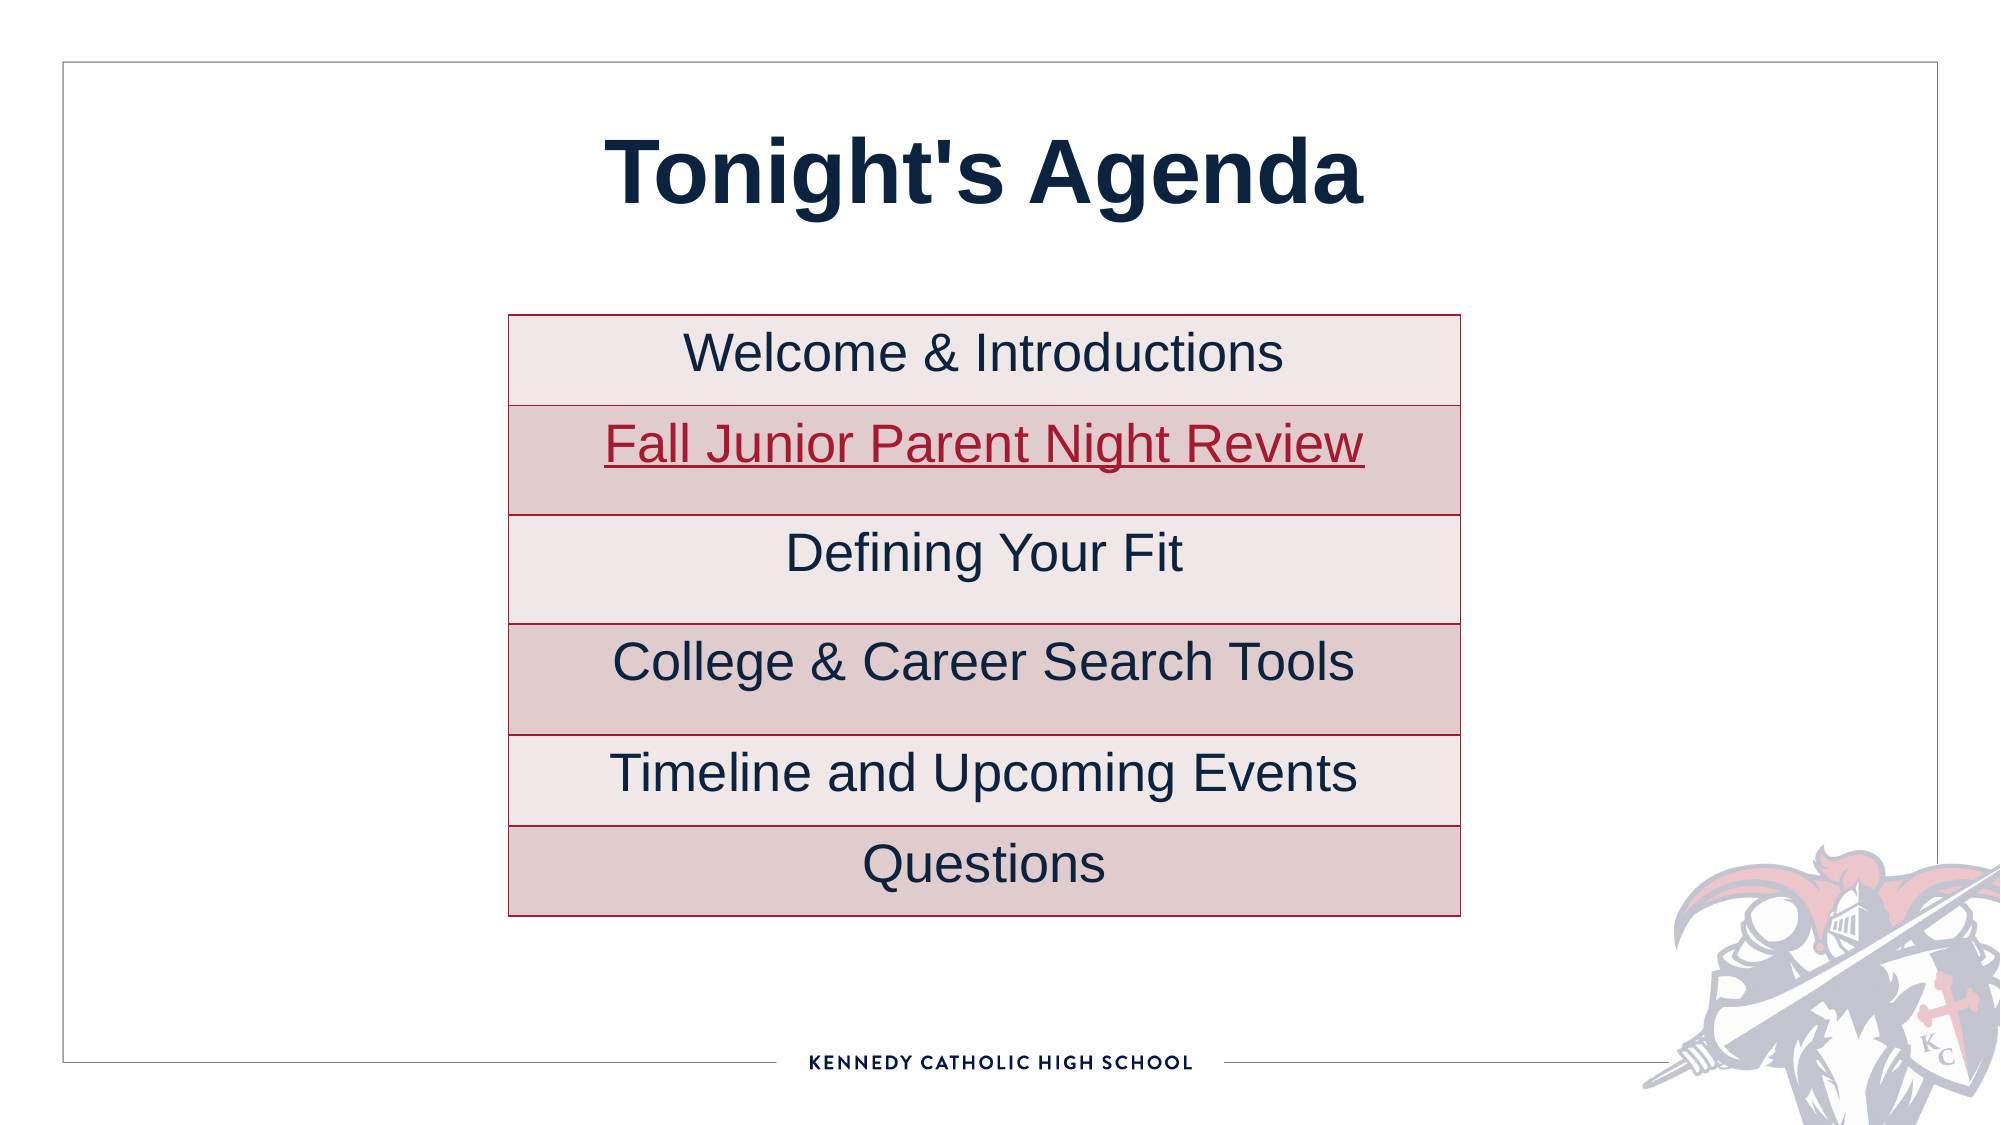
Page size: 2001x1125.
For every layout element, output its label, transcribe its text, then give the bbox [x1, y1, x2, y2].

table_cell College & Career Search Tools [509, 625, 1460, 734]
table_header Welcome & Introductions [509, 316, 1460, 405]
table_cell Fall Junior Parent Night Review [509, 406, 1460, 514]
table_cell Defining Your Fit [509, 516, 1460, 623]
title Tonight's Agenda [122, 65, 1848, 283]
table_cell Questions [509, 827, 1460, 915]
picture [0, 0, 2000, 1125]
table_cell Timeline and Upcoming Events [509, 736, 1460, 825]
